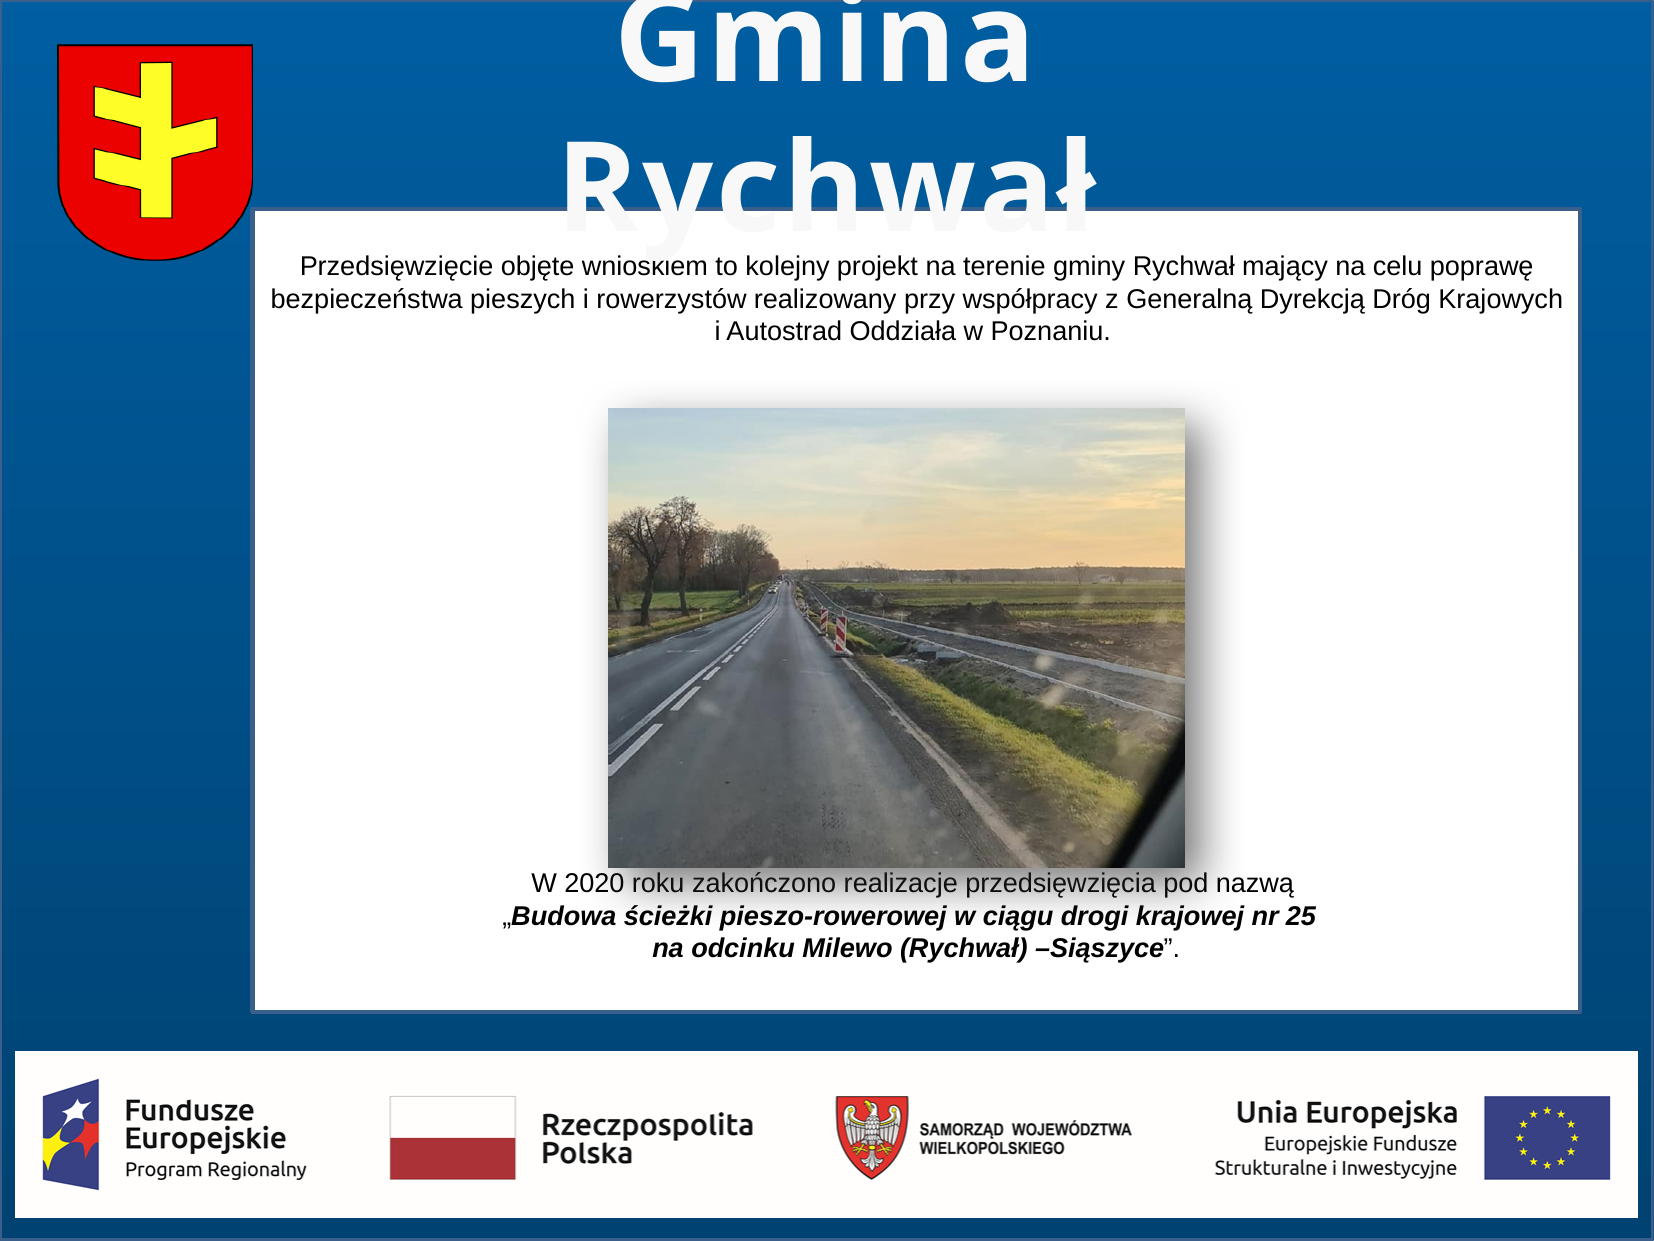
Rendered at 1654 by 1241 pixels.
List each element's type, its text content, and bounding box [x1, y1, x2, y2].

text_box Przedsięwzięcie objęte wnioskiem to kolejny projekt na terenie gminy Rychwał mający na celu poprawę bezpieczeństwa pieszych i rowerzystów realizowany przy współpracy z Generalną Dyrekcją Dróg Krajowych i Autostrad Oddziała w Poznaniu. W 2020 roku zakończono realizacje przedsięwzięcia pod nazwą „Budowa ścieżki pieszo-rowerowej w ciągu drogi krajowej nr 25 na odcinku Milewo (Rychwał) –Siąszyce”. [250, 207, 1582, 1014]
text_box Gmina Rychwał [349, 2, 1304, 210]
picture [604, 407, 1186, 868]
text_box [0, 0, 1654, 1241]
picture [15, 1050, 1638, 1219]
picture [57, 44, 253, 261]
